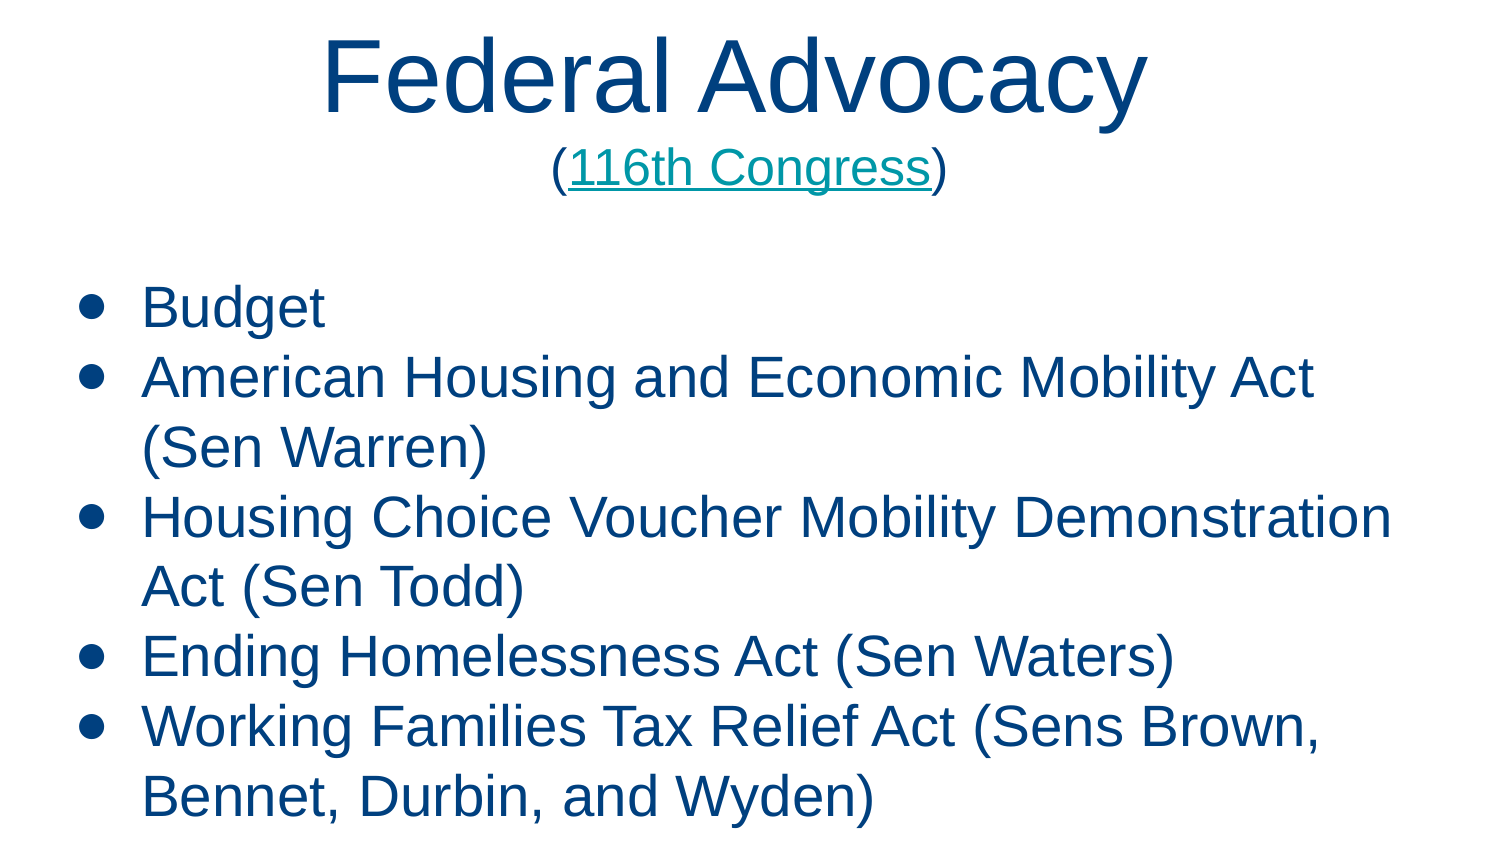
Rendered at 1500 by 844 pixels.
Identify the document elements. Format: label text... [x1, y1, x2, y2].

subtitle Budget American Housing and Economic Mobility Act (Sen Warren) Housing Choice Voucher Mobility Demonstration Act (Sen Todd) Ending Homelessness Act (Sen Waters) Working Families Tax Relief Act (Sens Brown, Bennet, Durbin, and Wyden) [51, 253, 1449, 789]
text_box Federal Advocacy (116th Congress) [0, 20, 1500, 184]
